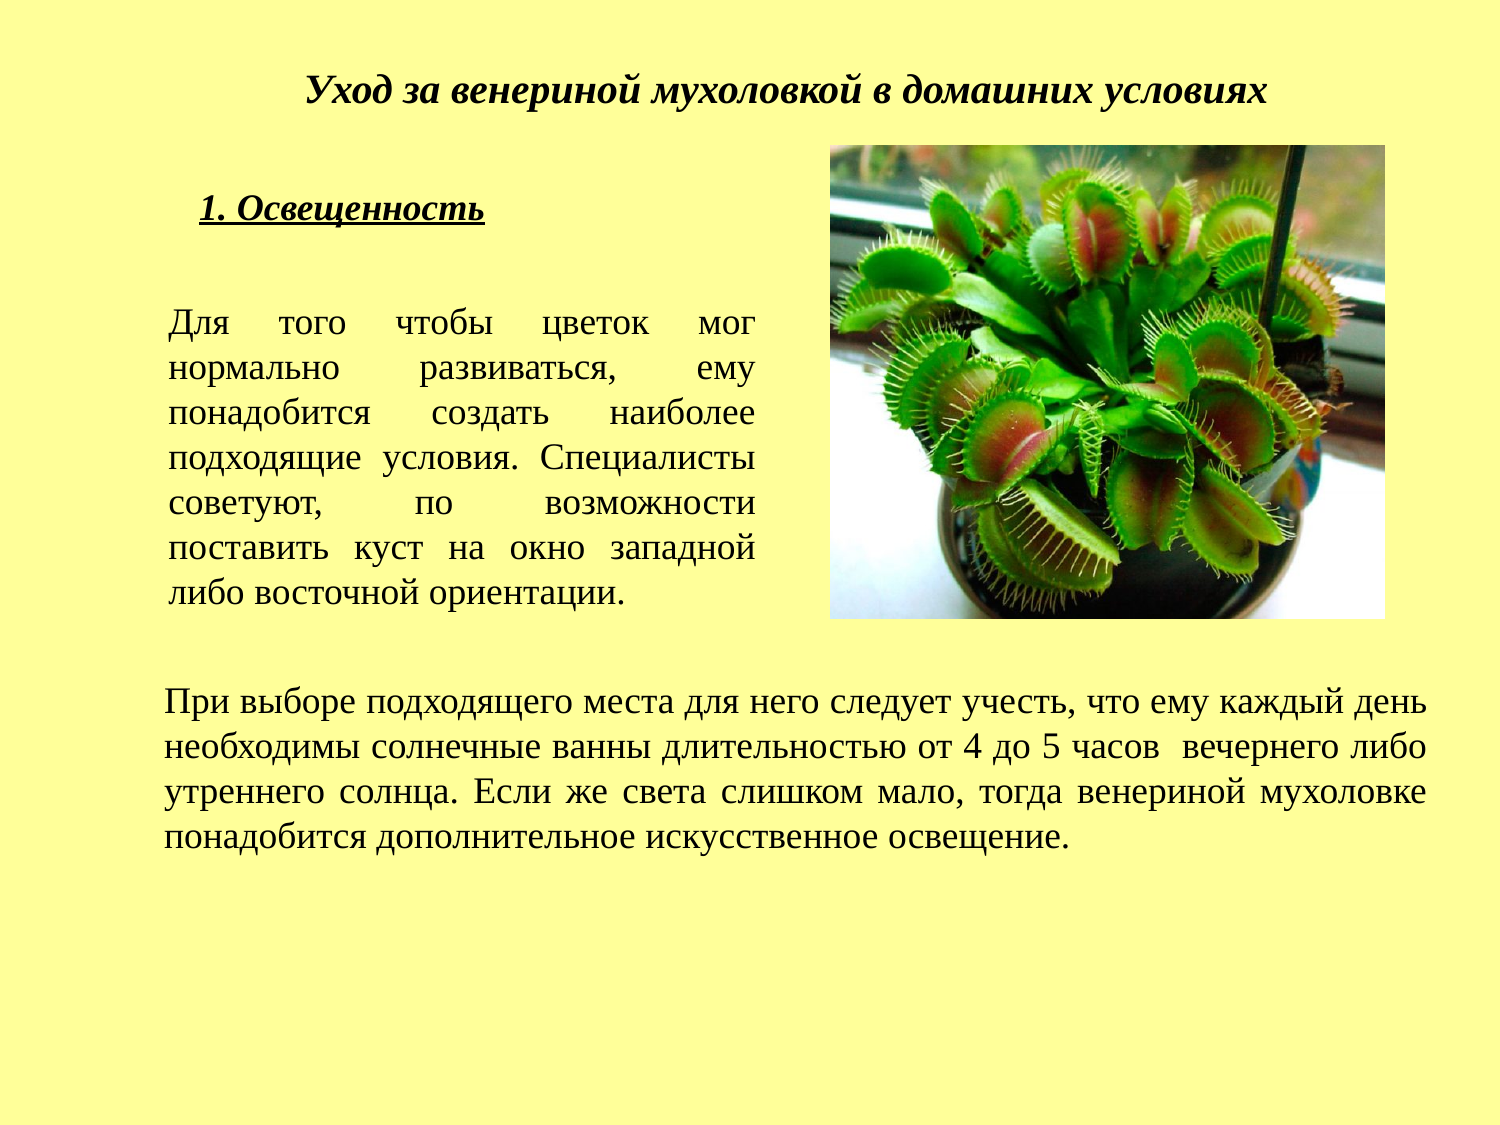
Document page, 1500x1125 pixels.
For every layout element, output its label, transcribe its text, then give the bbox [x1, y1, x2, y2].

text_box 1. Освещенность [184, 175, 501, 236]
text_box Уход за венериной мухоловкой в домашних условиях [289, 54, 1317, 120]
picture [830, 145, 1385, 620]
text_box При выборе подходящего места для него следует учесть, что ему каждый день необходимы солнечные ванны длительностью от 4 до 5 часов вечернего либо утреннего солнца. Если же света слишком мало, тогда венериной мухоловке понадобится дополнительное искусственное освещение. [149, 668, 1444, 864]
text_box Для того чтобы цветок мог нормально развиваться, ему понадобится создать наиболее подходящие условия. Специалисты советуют, по возможности поставить куст на окно западной либо восточной ориентации. [153, 289, 771, 620]
